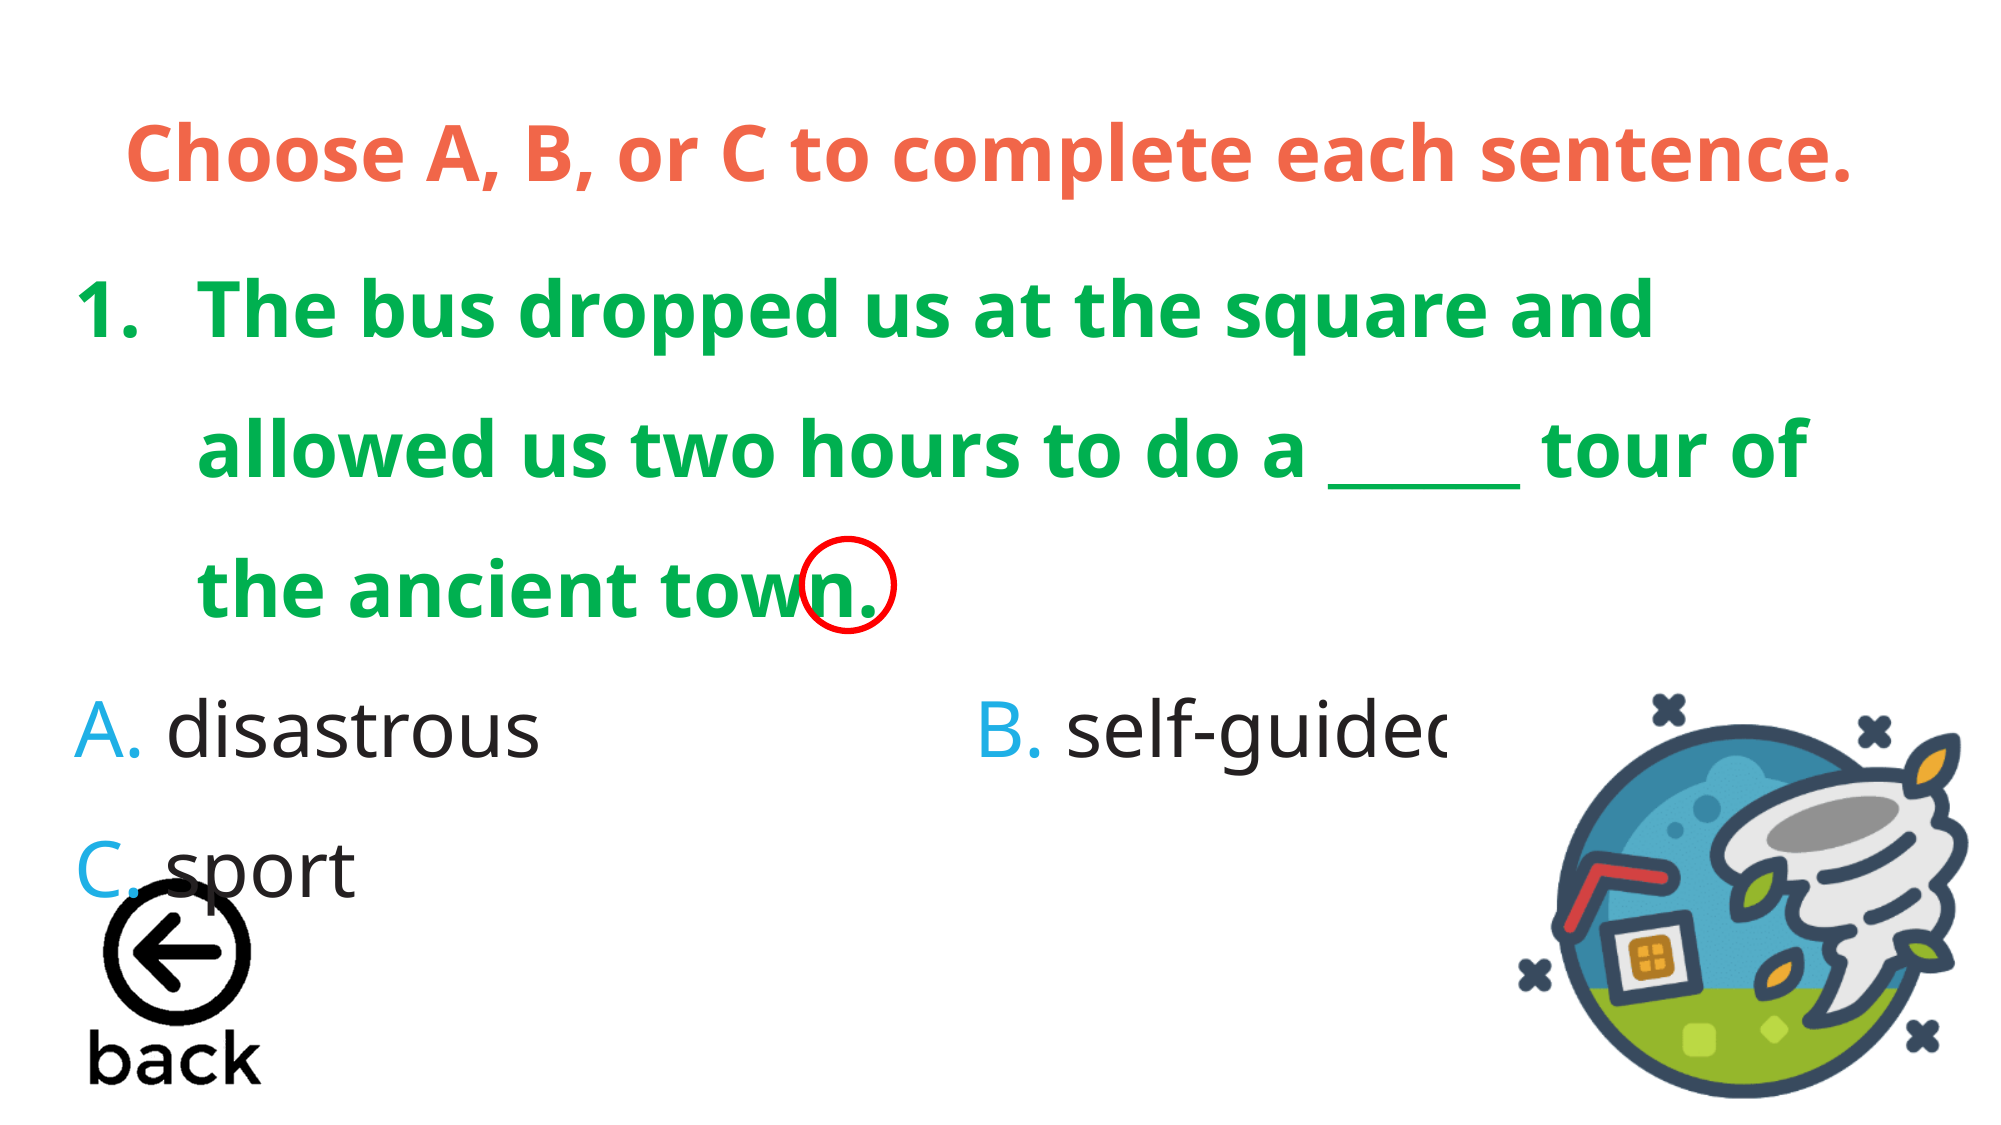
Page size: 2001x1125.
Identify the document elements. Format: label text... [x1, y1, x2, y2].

text_box [800, 537, 895, 633]
picture [1447, 623, 2000, 1125]
picture [38, 832, 312, 1125]
text_box The bus dropped us at the square and allowed us two hours to do a ______ tour of the ancient town. A. disastrous B. self-guided C. sport [59, 205, 1890, 921]
text_box Choose A, B, or C to complete each sentence. [28, 96, 1972, 205]
